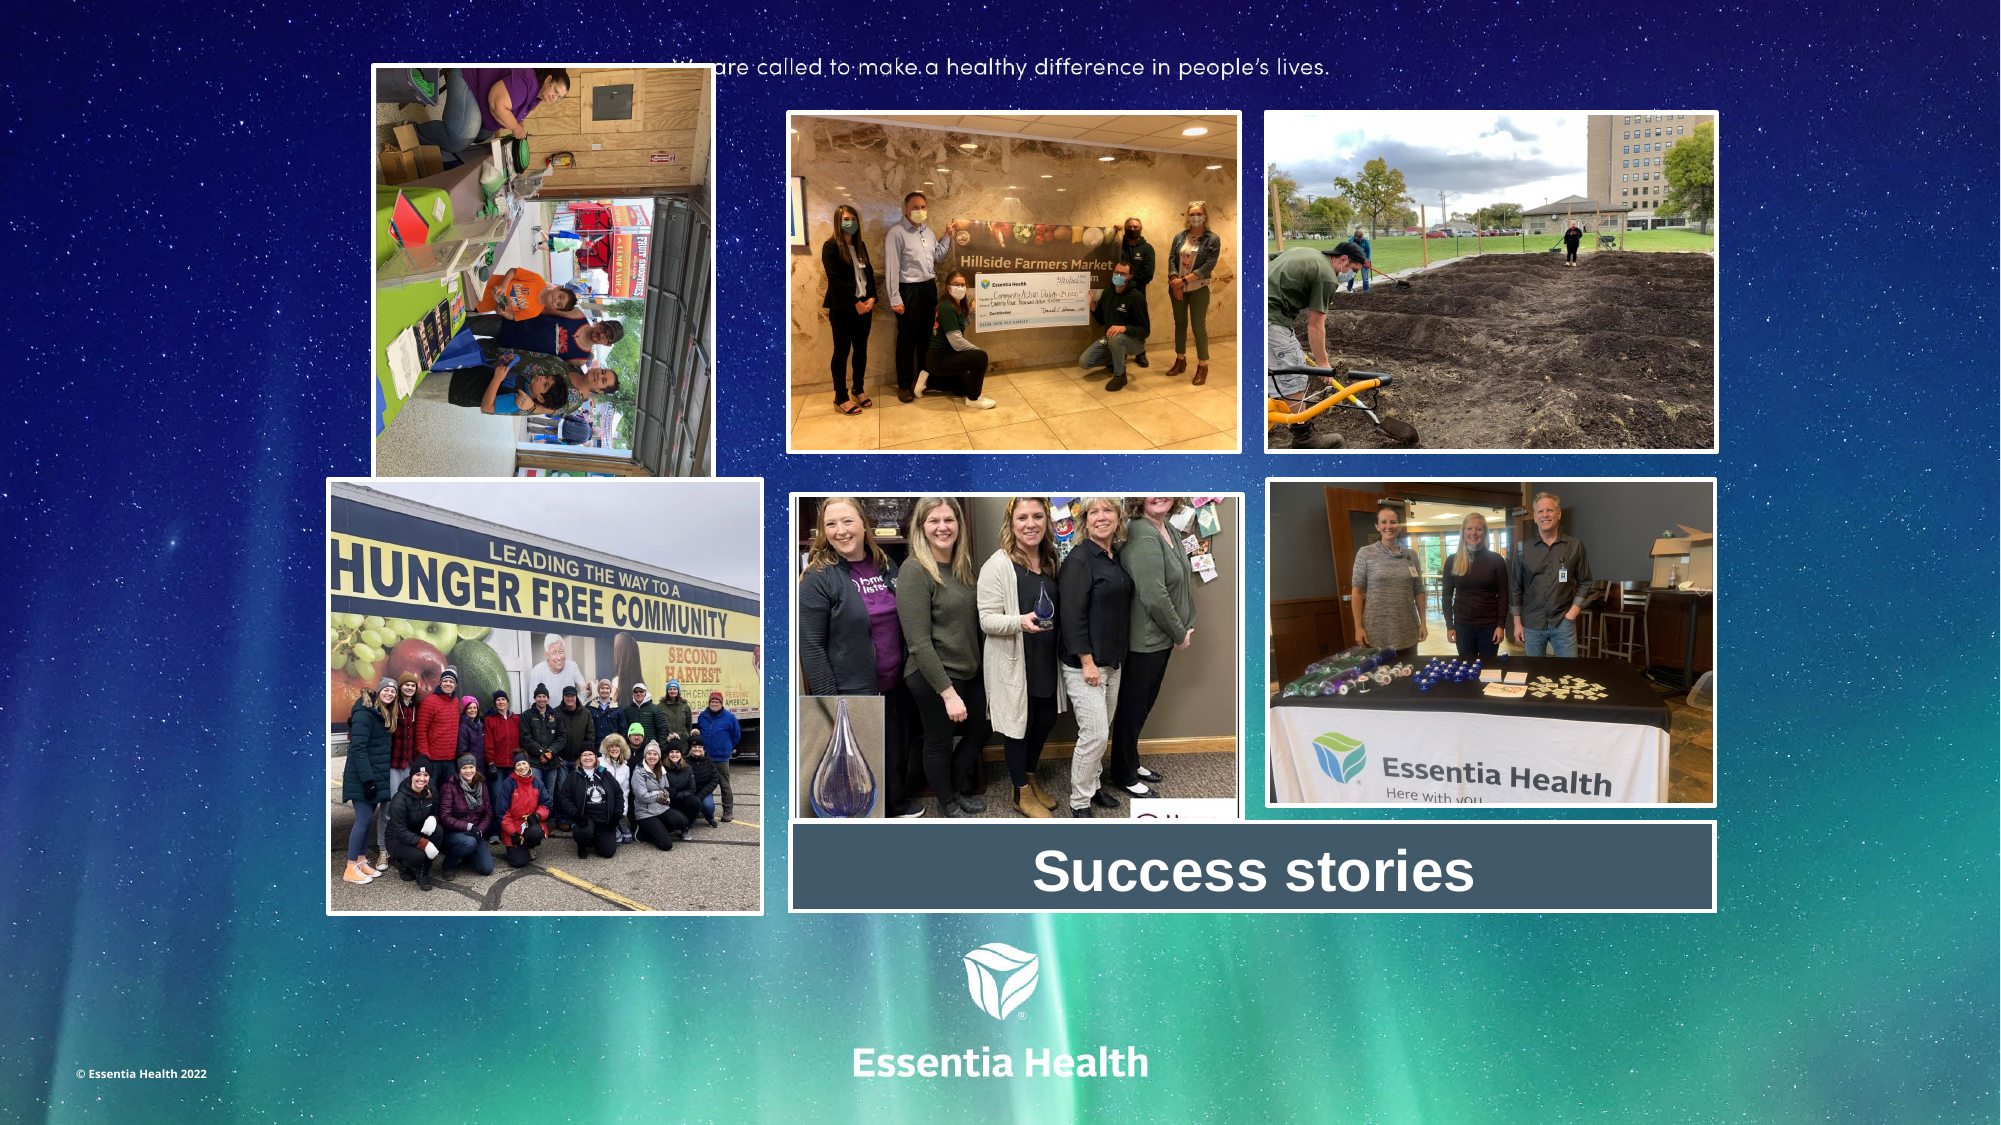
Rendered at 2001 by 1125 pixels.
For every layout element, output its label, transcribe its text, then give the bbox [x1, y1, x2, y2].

text_box Success stories [792, 821, 1717, 912]
picture [0, 0, 2001, 1125]
